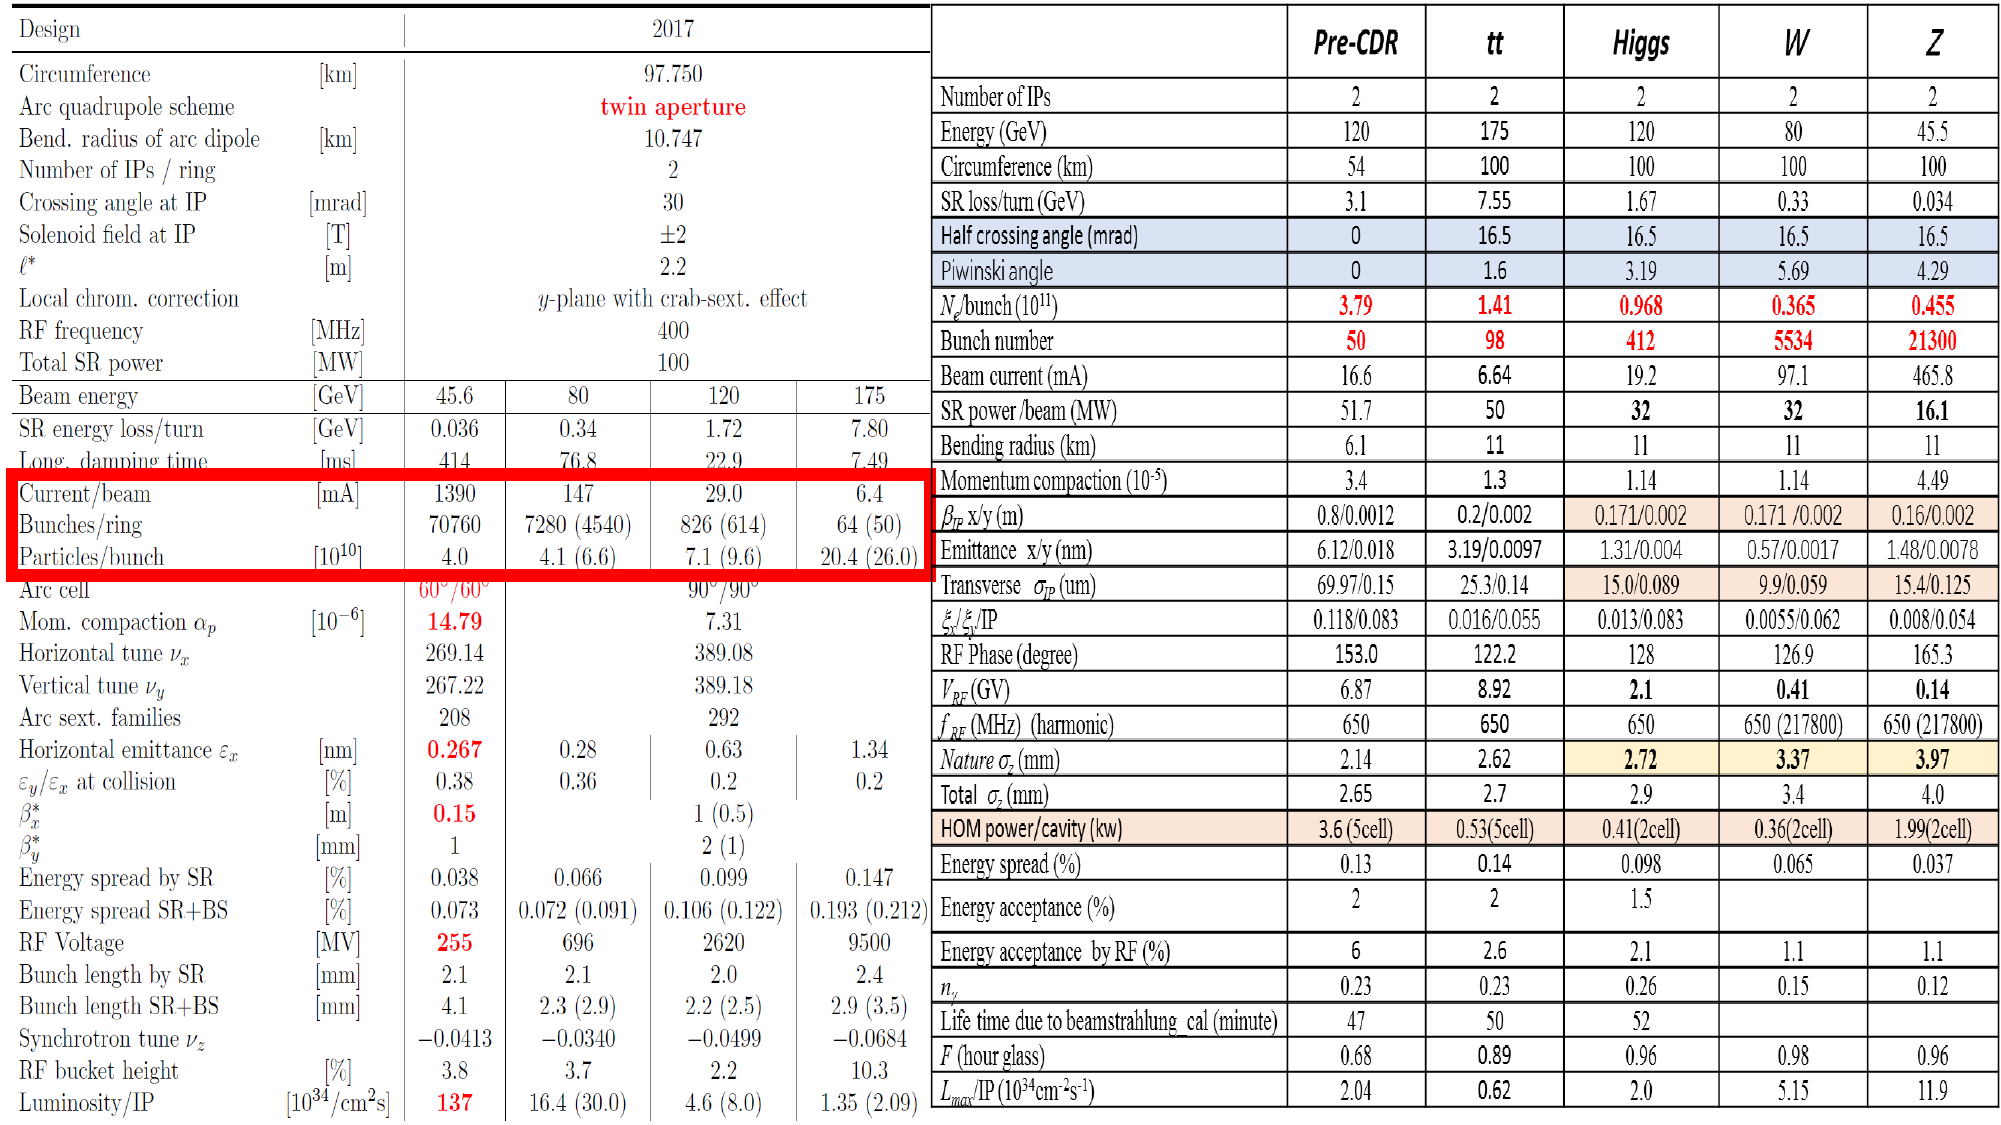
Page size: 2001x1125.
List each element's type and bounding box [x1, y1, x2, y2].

list [12, 3, 930, 1125]
picture [930, 3, 2000, 1125]
